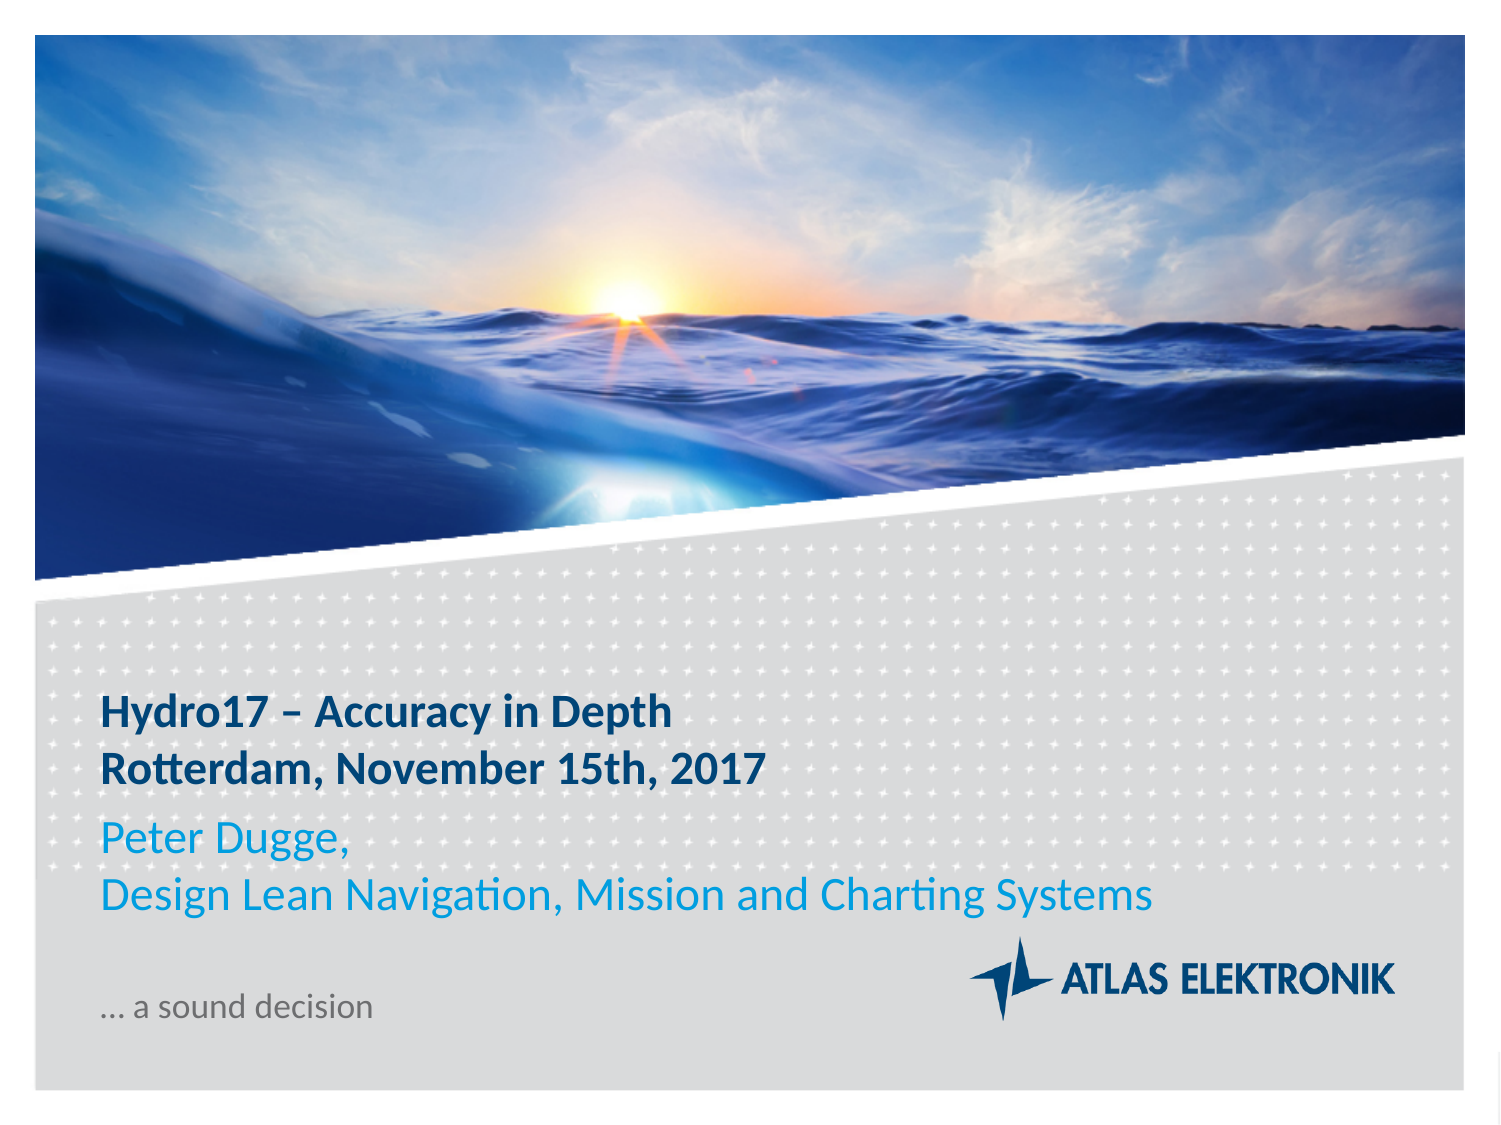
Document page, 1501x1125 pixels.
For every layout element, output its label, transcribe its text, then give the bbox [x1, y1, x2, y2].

subtitle Peter Dugge, Design Lean Navigation, Mission and Charting Systems [100, 738, 1459, 859]
title Hydro17 – Accuracy in Depth Rotterdam, November 15th, 2017 [100, 679, 1459, 738]
picture [0, 35, 1500, 1125]
